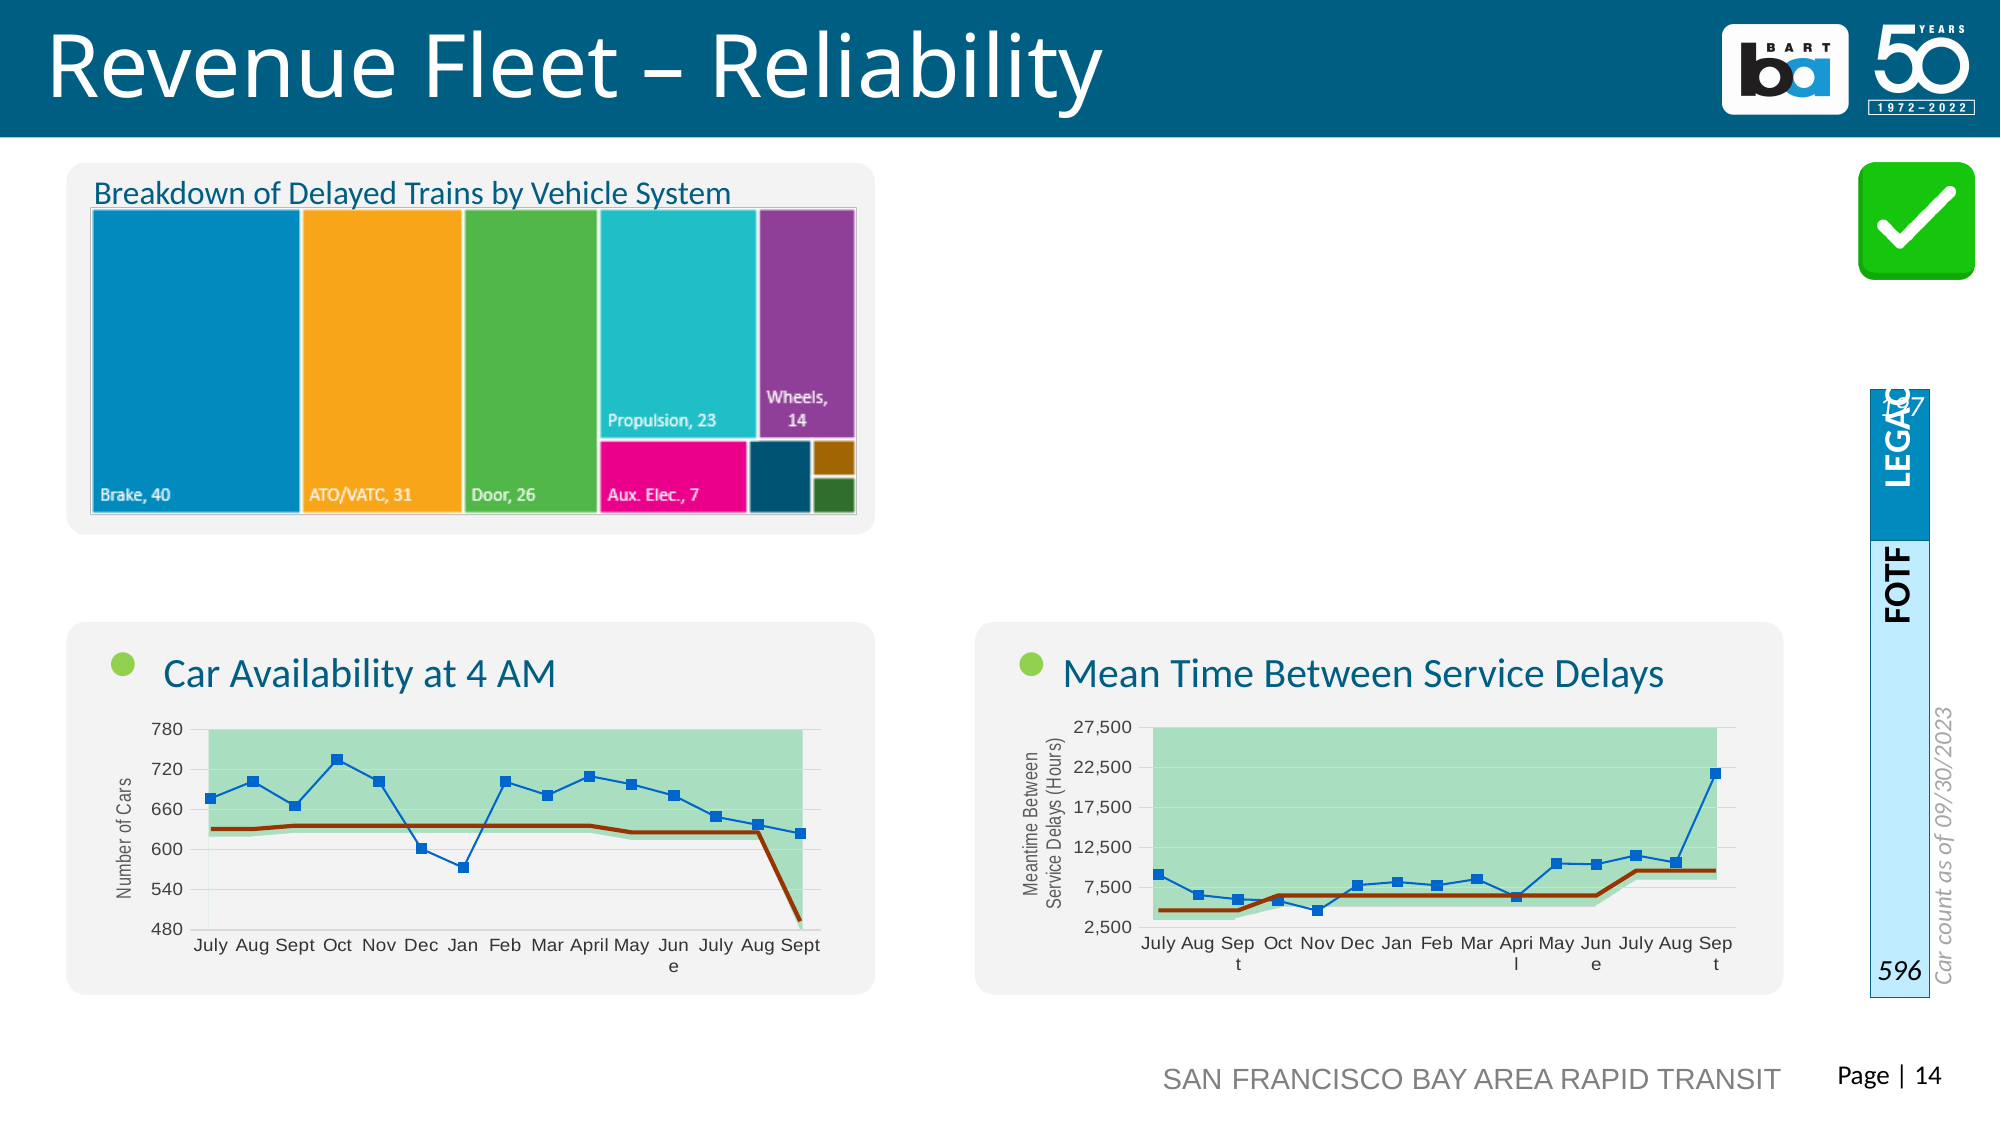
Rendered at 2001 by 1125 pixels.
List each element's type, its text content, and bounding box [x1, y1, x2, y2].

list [1006, 648, 1057, 693]
picture [1875, 25, 1969, 93]
chart [1002, 716, 1684, 975]
text_box Breakdown of Delayed Trains by Vehicle System [93, 168, 846, 221]
picture [80, 197, 871, 529]
picture [1858, 162, 1975, 280]
title Revenue Fleet – Reliability [0, 0, 2000, 138]
picture [1723, 25, 1848, 114]
list Car Availability at 4 AM [153, 644, 804, 697]
chart [94, 719, 836, 977]
picture [152, 489, 170, 500]
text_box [1684, 307, 2000, 1086]
list Mean Time Between Service Delays [1062, 644, 1684, 697]
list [97, 648, 148, 693]
picture [102, 489, 142, 500]
